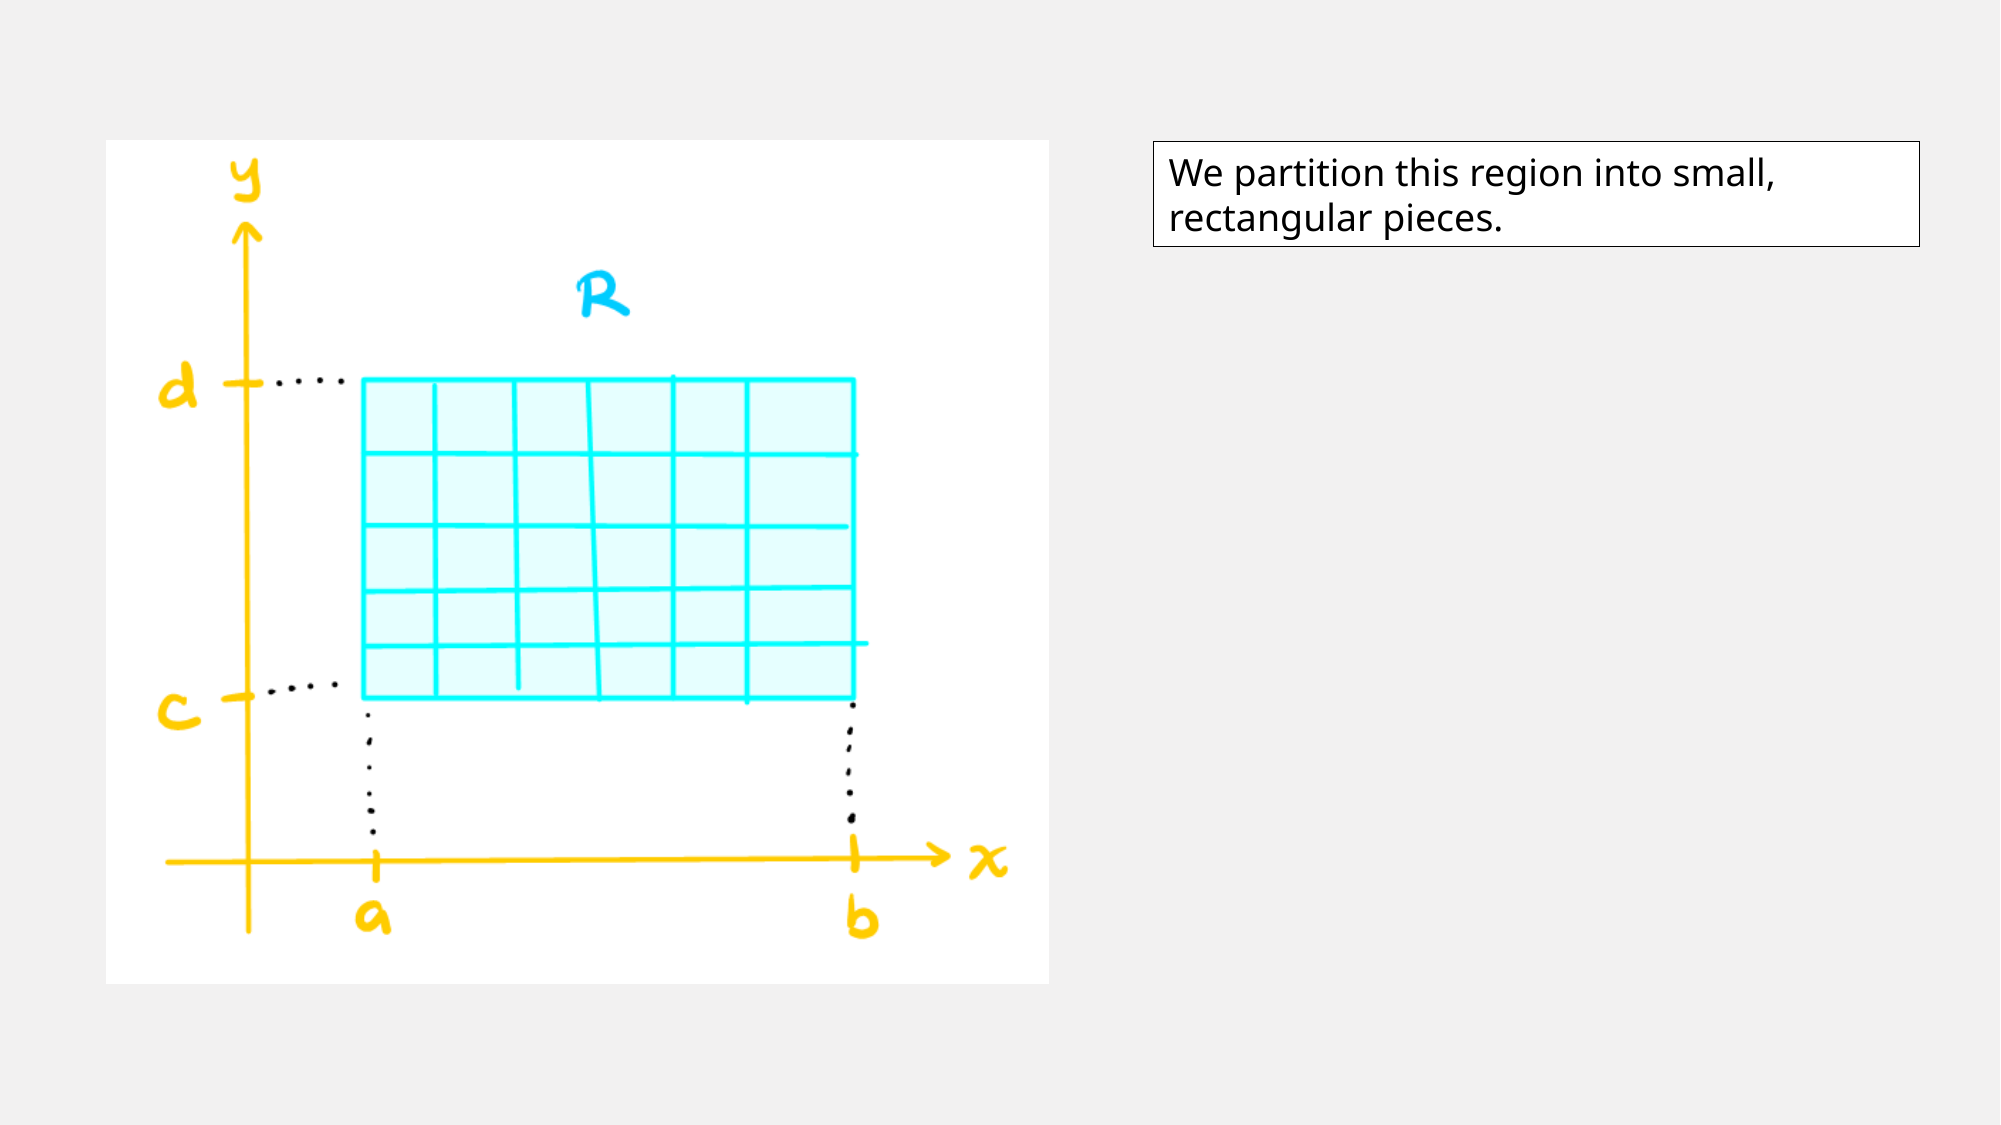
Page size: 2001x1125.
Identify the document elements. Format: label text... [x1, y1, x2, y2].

picture [105, 139, 1049, 985]
text_box We partition this region into small, rectangular pieces. [1153, 141, 1920, 247]
